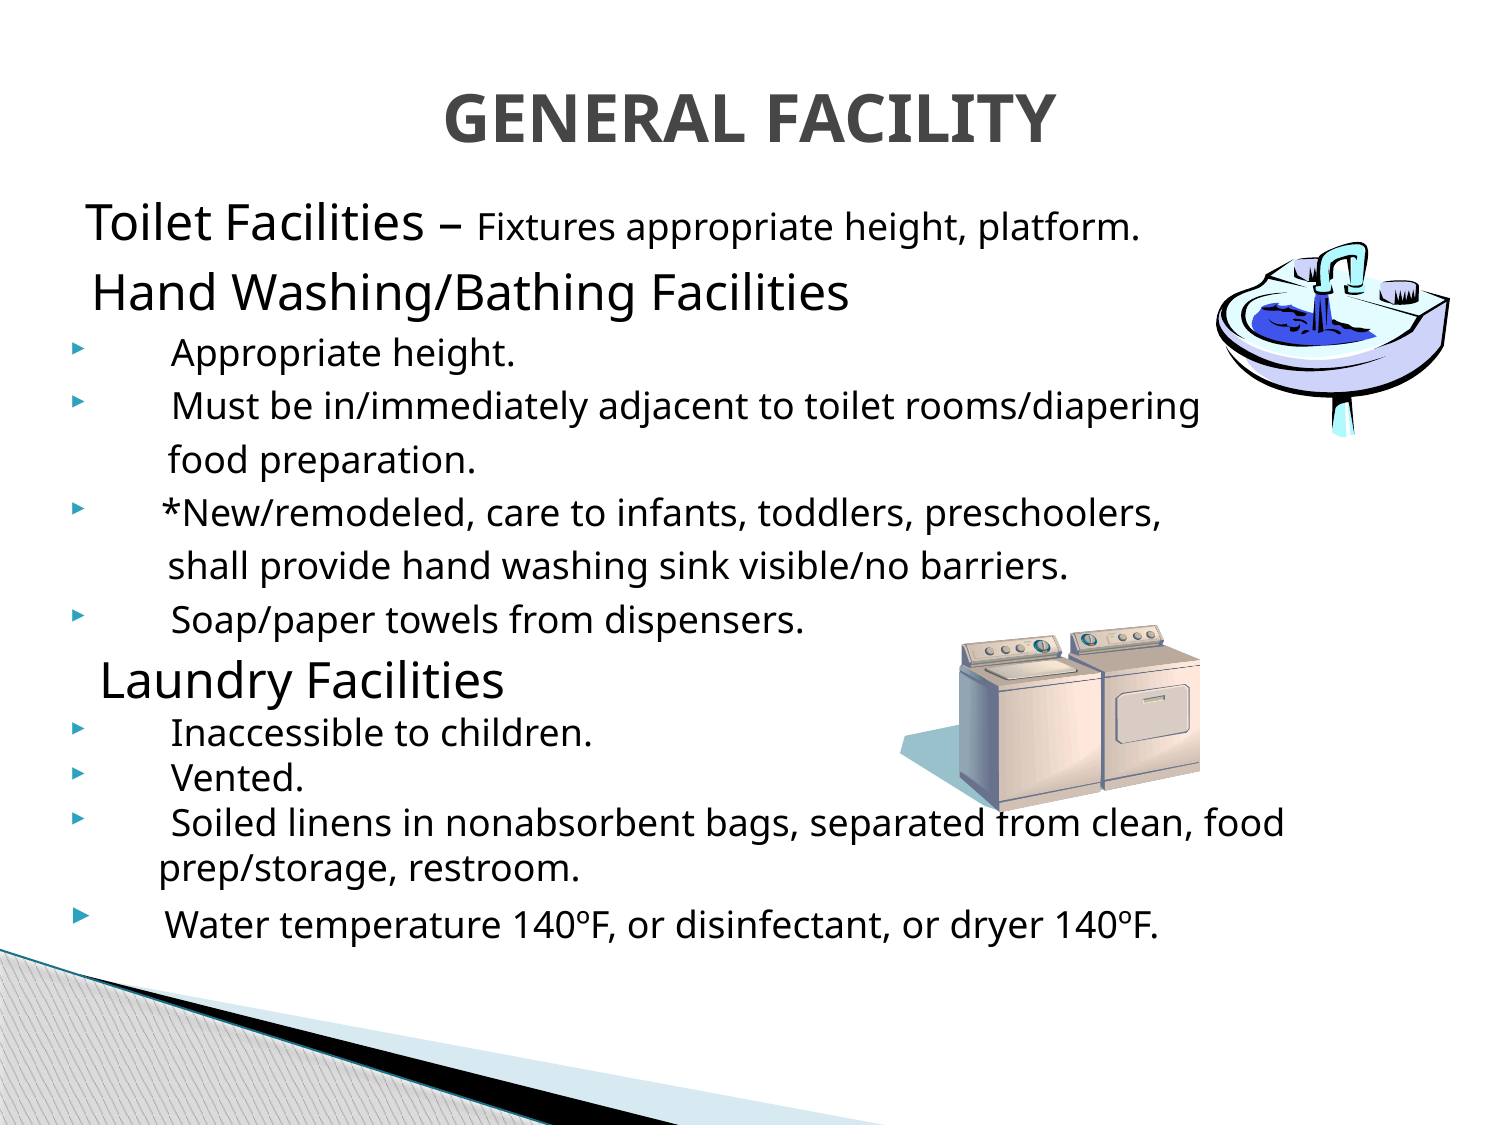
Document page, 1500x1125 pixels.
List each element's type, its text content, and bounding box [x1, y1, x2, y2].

picture [899, 624, 1201, 813]
title GENERAL FACILITY [75, 45, 1425, 188]
picture [1199, 237, 1451, 438]
list Toilet Facilities – Fixtures appropriate height, platform. Hand Washing/Bathing Facilities Appropriate height. Must be in/immediately adjacent to toilet rooms/diapering food preparation. *New/remodeled, care to infants, toddlers, preschoolers, shall provide hand washing sink visible/no barriers. Soap/paper towels from dispensers. Laundry Facilities Inaccessible to children. Vented. Soiled linens in nonabsorbent bags, separated from clean, food prep/storage, restroom. Water temperature 140ºF, or disinfectant, or dryer 140ºF. [37, 174, 1463, 1075]
